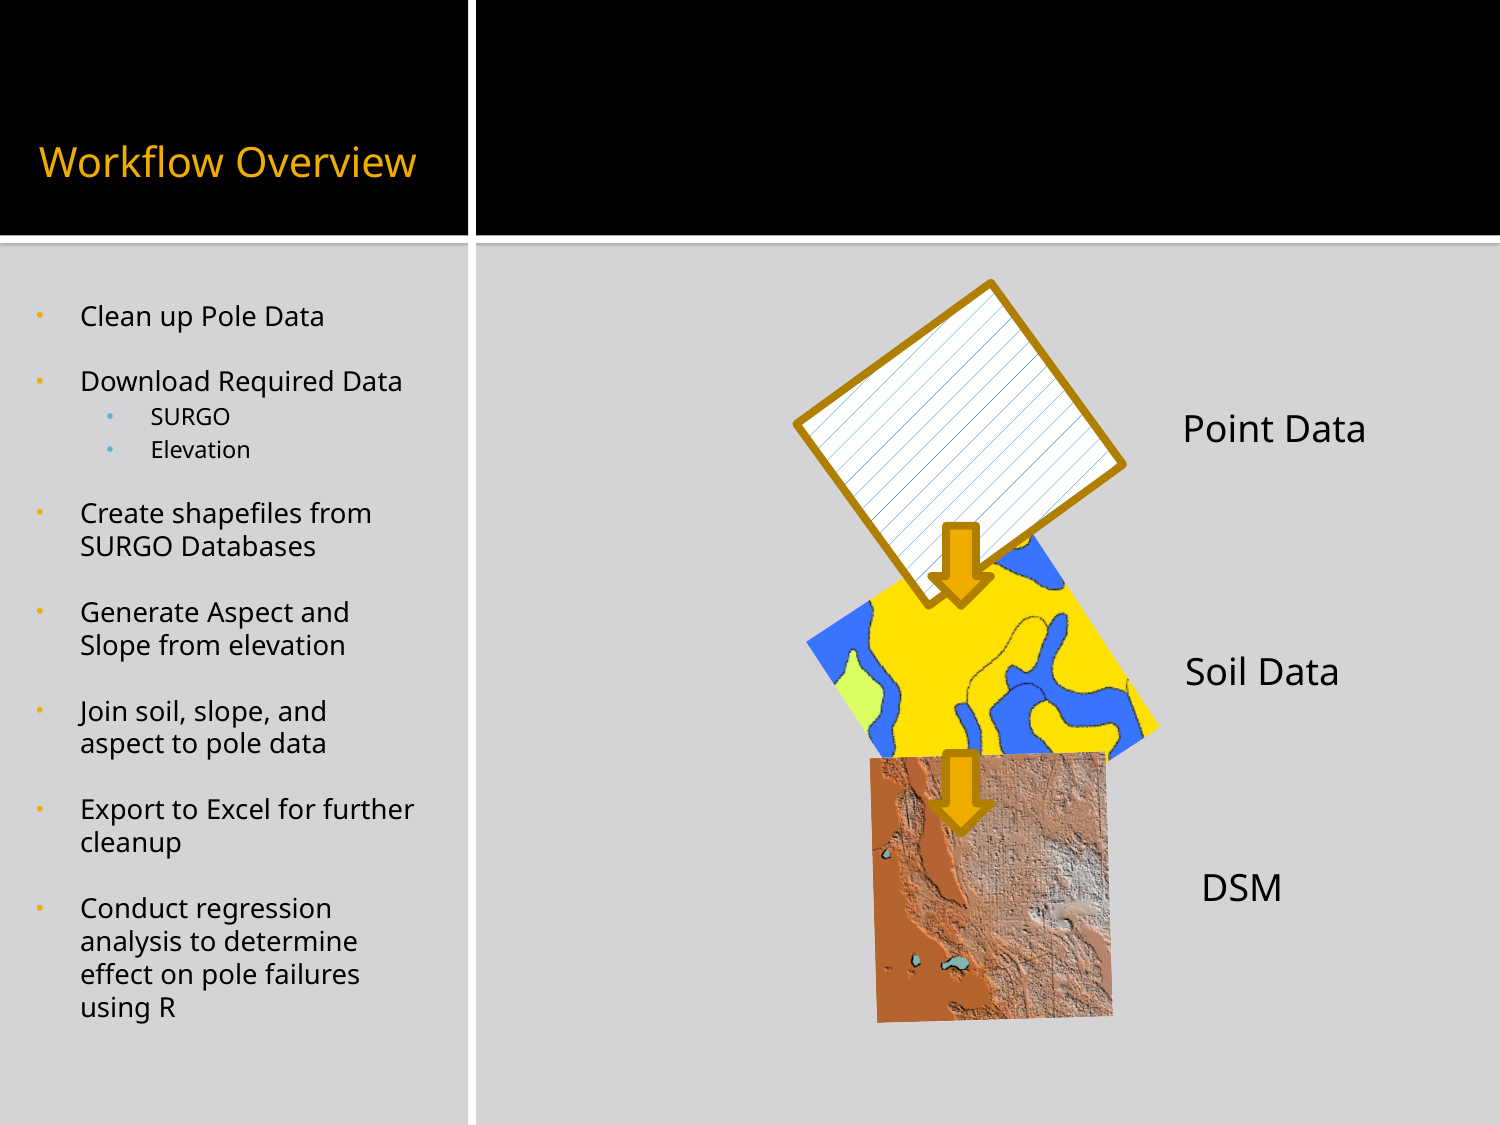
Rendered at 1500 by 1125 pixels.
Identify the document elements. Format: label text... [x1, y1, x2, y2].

text_box Point Data [1167, 397, 1382, 458]
text_box [792, 278, 1127, 549]
text_box Soil Data [1170, 640, 1356, 701]
list Clean up Pole Data Download Required Data SURGO Elevation Create shapefiles from SURGO Databases Generate Aspect and Slope from elevation Join soil, slope, and aspect to pole data Export to Excel for further cleanup Conduct regression analysis to determine effect on pole failures using R [26, 283, 432, 1034]
title Workflow Overview [26, 25, 442, 186]
picture [806, 535, 1161, 1022]
text_box DSM [1186, 856, 1299, 917]
text_box [942, 521, 980, 549]
